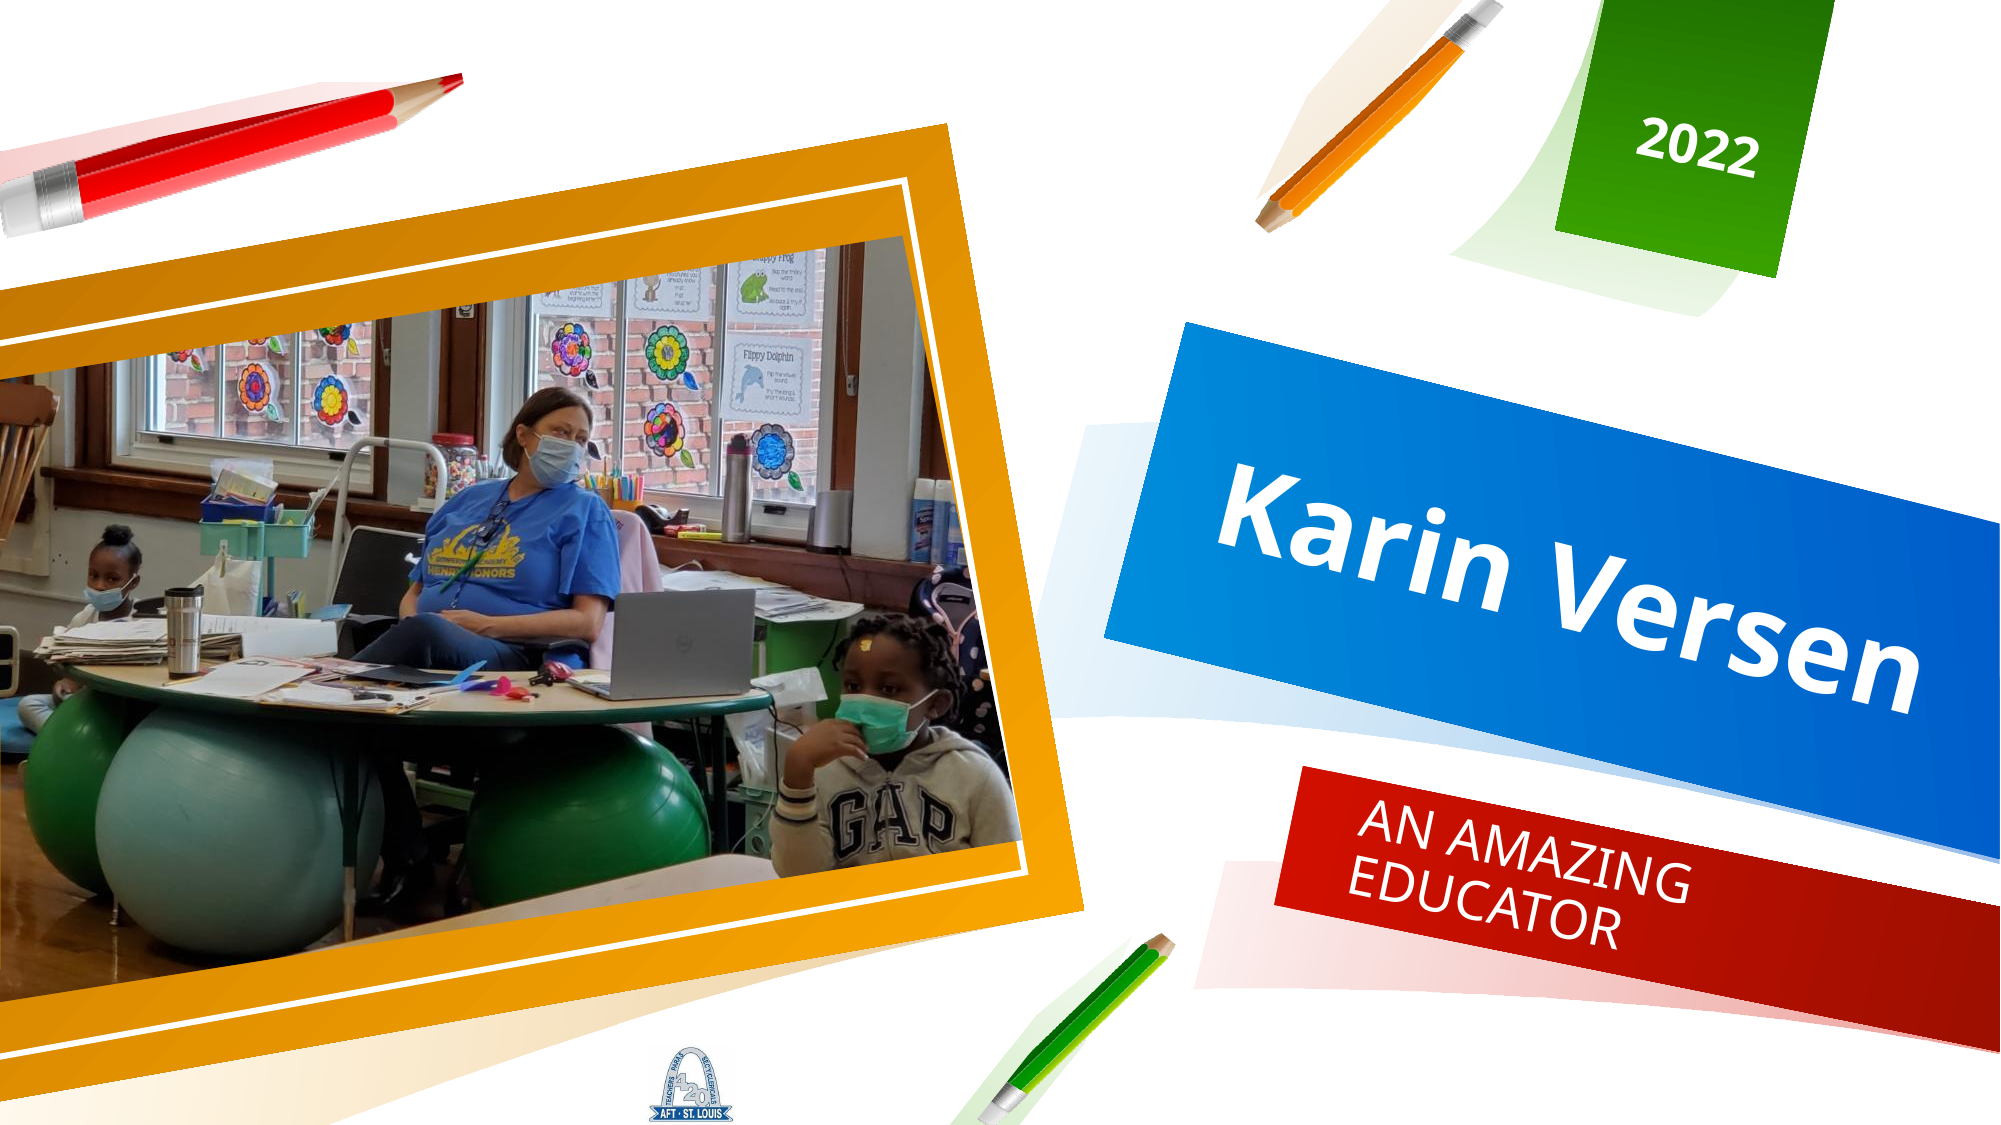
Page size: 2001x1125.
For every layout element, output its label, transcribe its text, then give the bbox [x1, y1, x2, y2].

subtitle AN AMAZING EDUCATOR [1325, 775, 1991, 1049]
picture [1237, 0, 1511, 251]
picture [646, 1044, 735, 1125]
title Karin Versen [1166, 355, 2000, 839]
picture [0, 72, 1023, 1003]
list 2022 [1555, 89, 1818, 319]
picture [972, 915, 1193, 1125]
